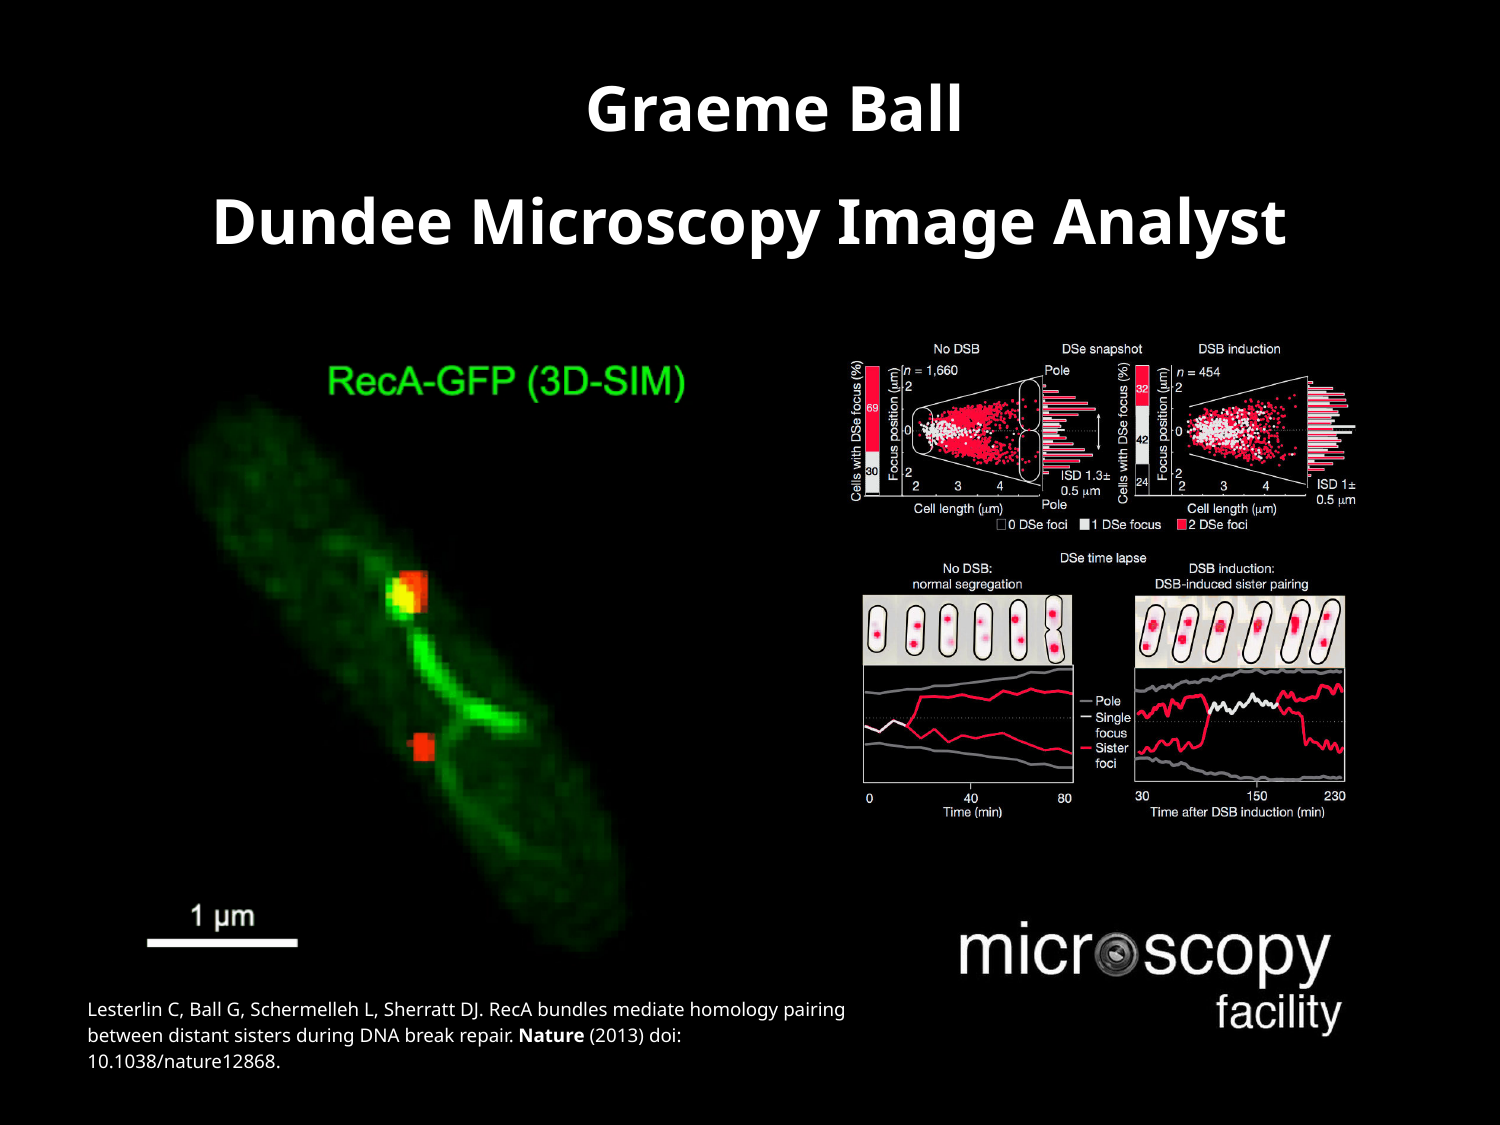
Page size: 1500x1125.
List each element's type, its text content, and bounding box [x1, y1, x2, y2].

picture [947, 913, 1358, 1046]
title Graeme Ball Dundee Microscopy Image Analyst [112, 28, 1388, 261]
picture [112, 337, 702, 966]
picture [847, 337, 1358, 818]
text_box Lesterlin C, Ball G, Schermelleh L, Sherratt DJ. RecA bundles mediate homology pairing between distant sisters during DNA break repair. Nature (2013) doi: 10.1038/nature12868. [72, 979, 880, 1078]
